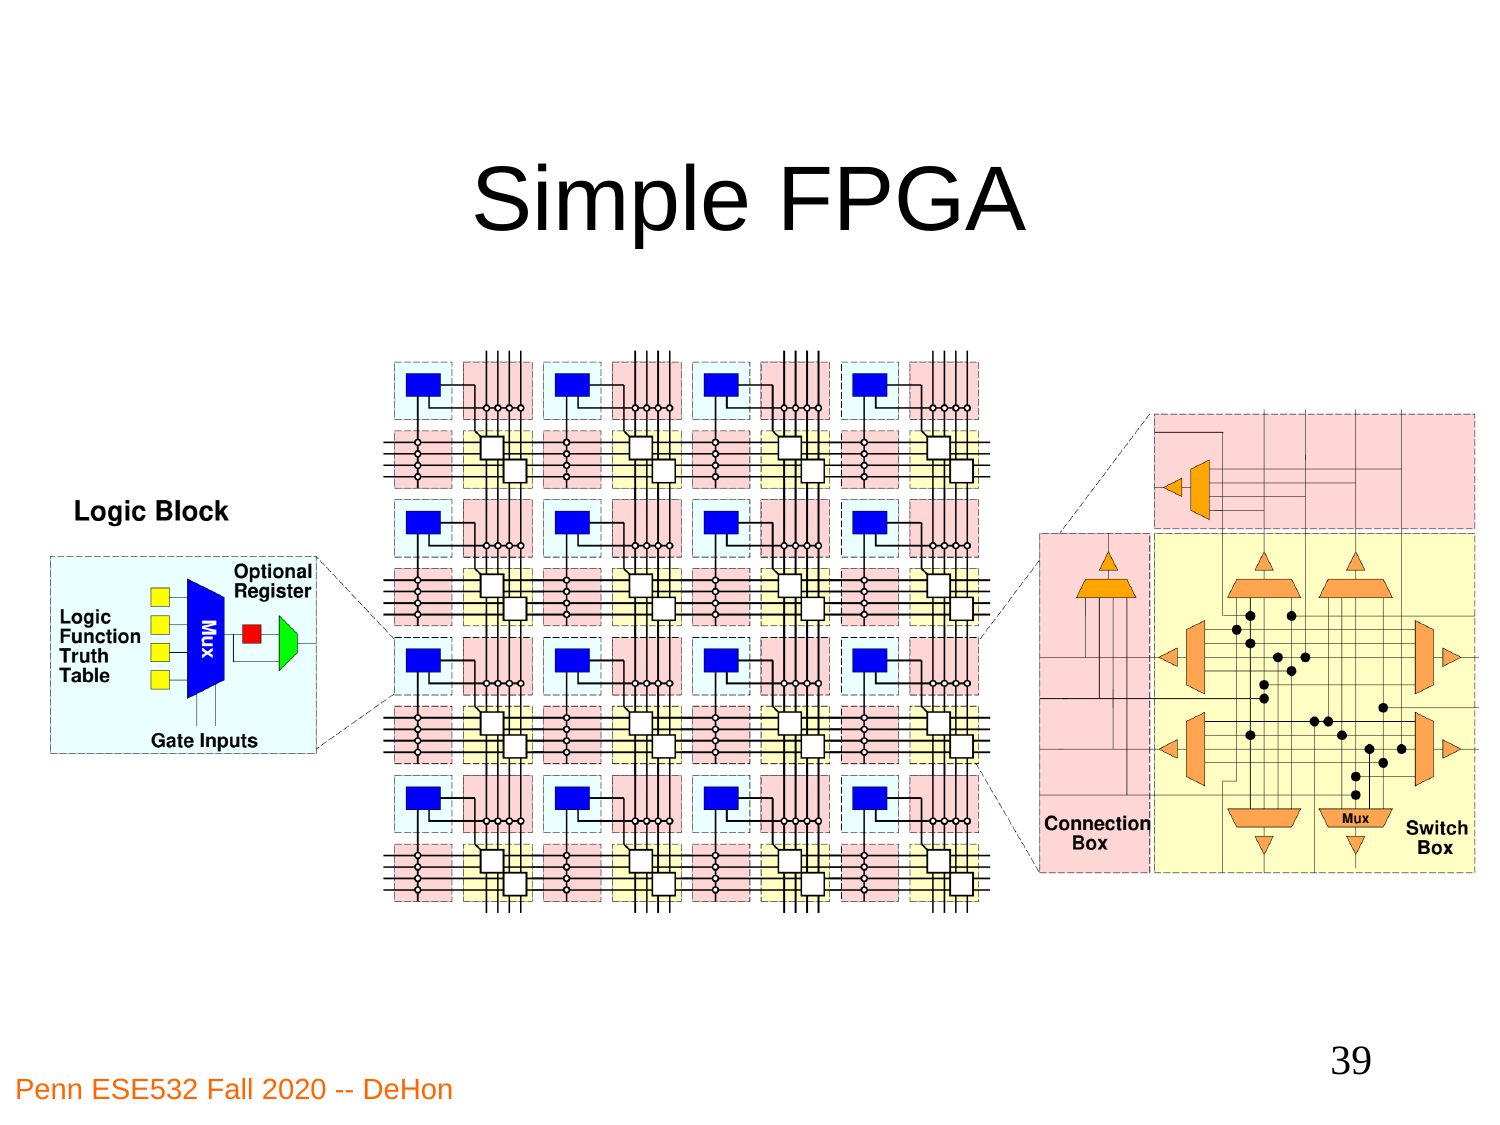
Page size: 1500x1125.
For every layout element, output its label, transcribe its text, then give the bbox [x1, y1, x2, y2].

slide_number 39 [1074, 1024, 1388, 1101]
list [48, 349, 1480, 915]
slide_number Penn ESE532 Fall 2020 -- DeHon [0, 1062, 688, 1125]
title Simple FPGA [112, 99, 1388, 288]
